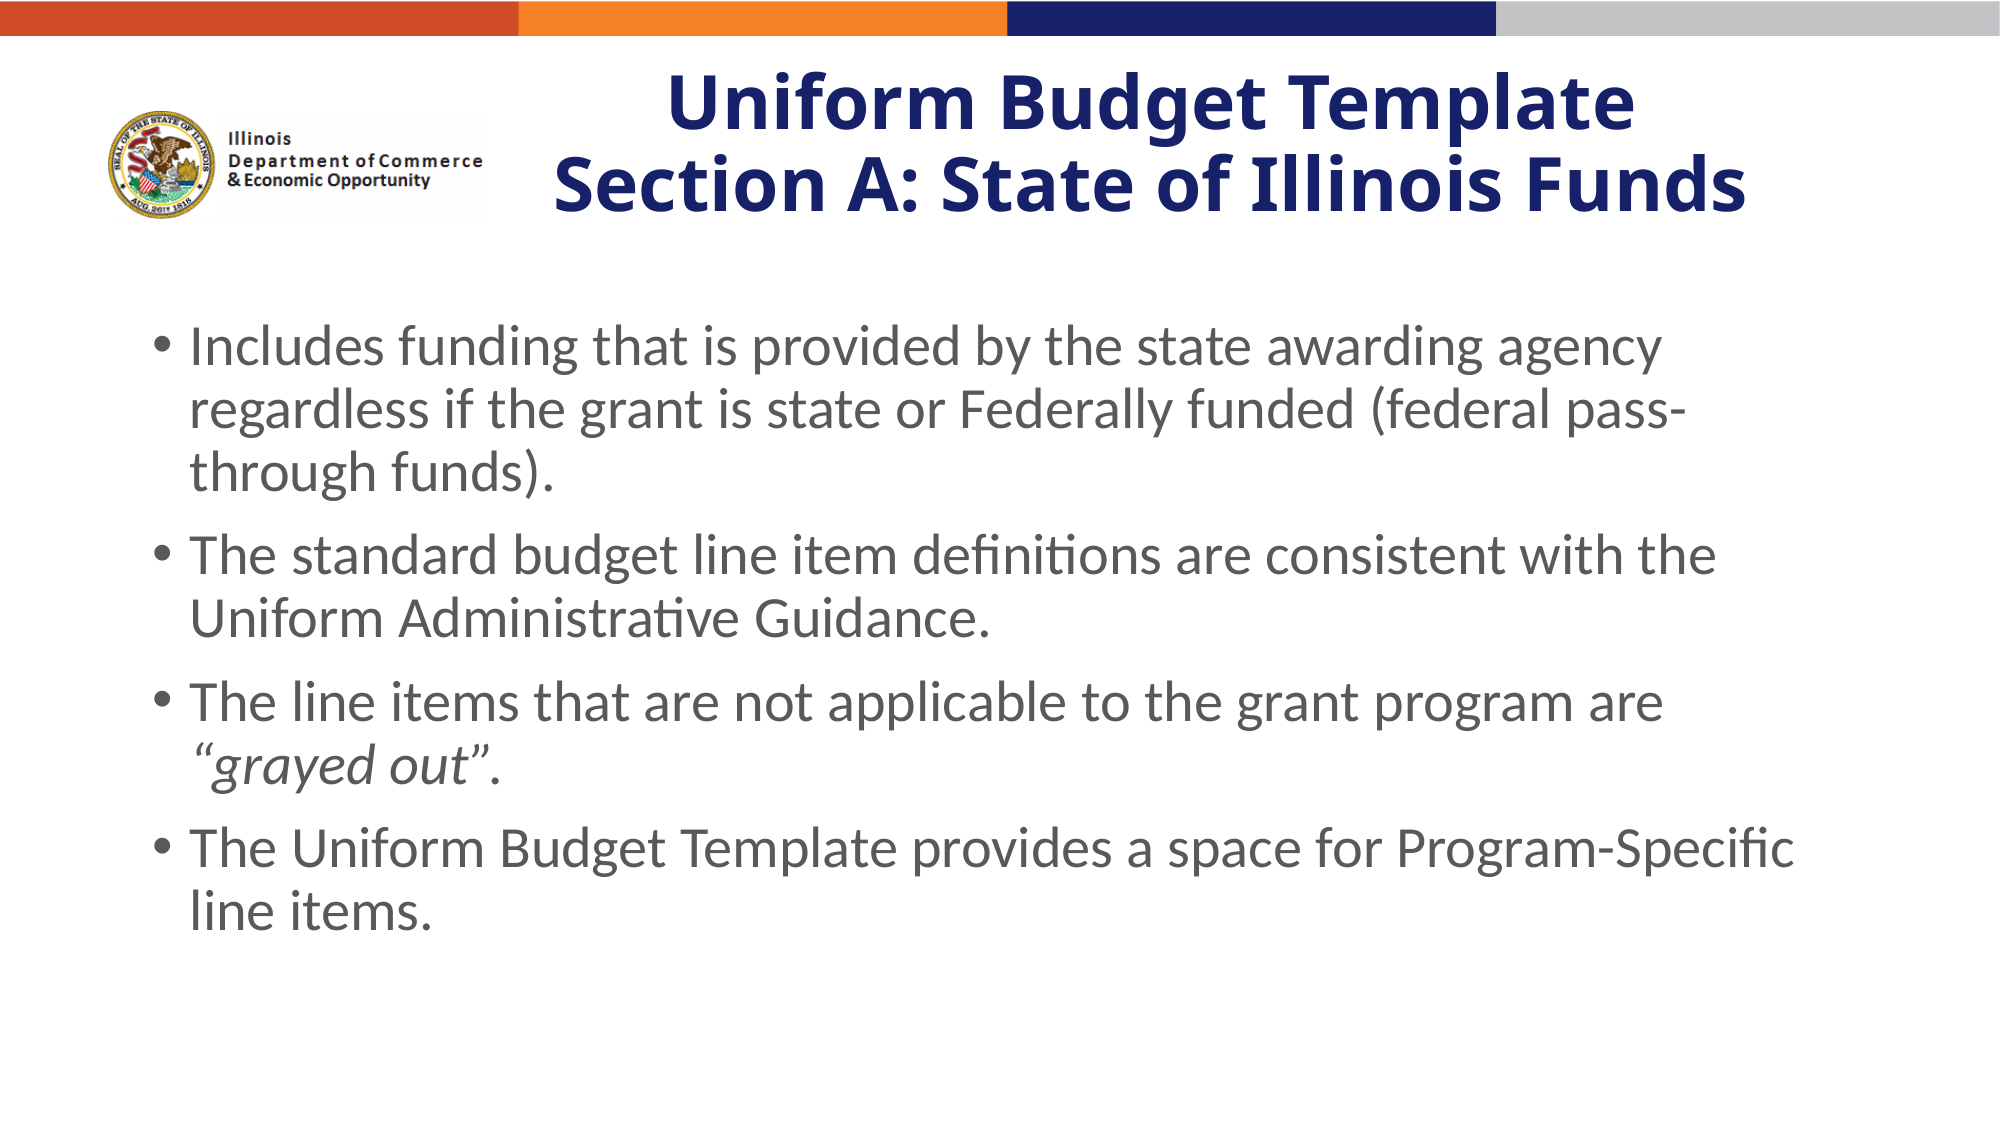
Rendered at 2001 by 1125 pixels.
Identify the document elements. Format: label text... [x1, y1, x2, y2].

title Uniform Budget Template Section A: State of Illinois Funds [526, 100, 1777, 193]
list Includes funding that is provided by the state awarding agency regardless if the grant is state or Federally funded (federal pass-through funds). The standard budget line item definitions are consistent with the Uniform Administrative Guidance. The line items that are not applicable to the grant program are “grayed out”. The Uniform Budget Template provides a space for Program-Specific line items. [137, 307, 1863, 1014]
picture [0, 0, 2000, 1125]
